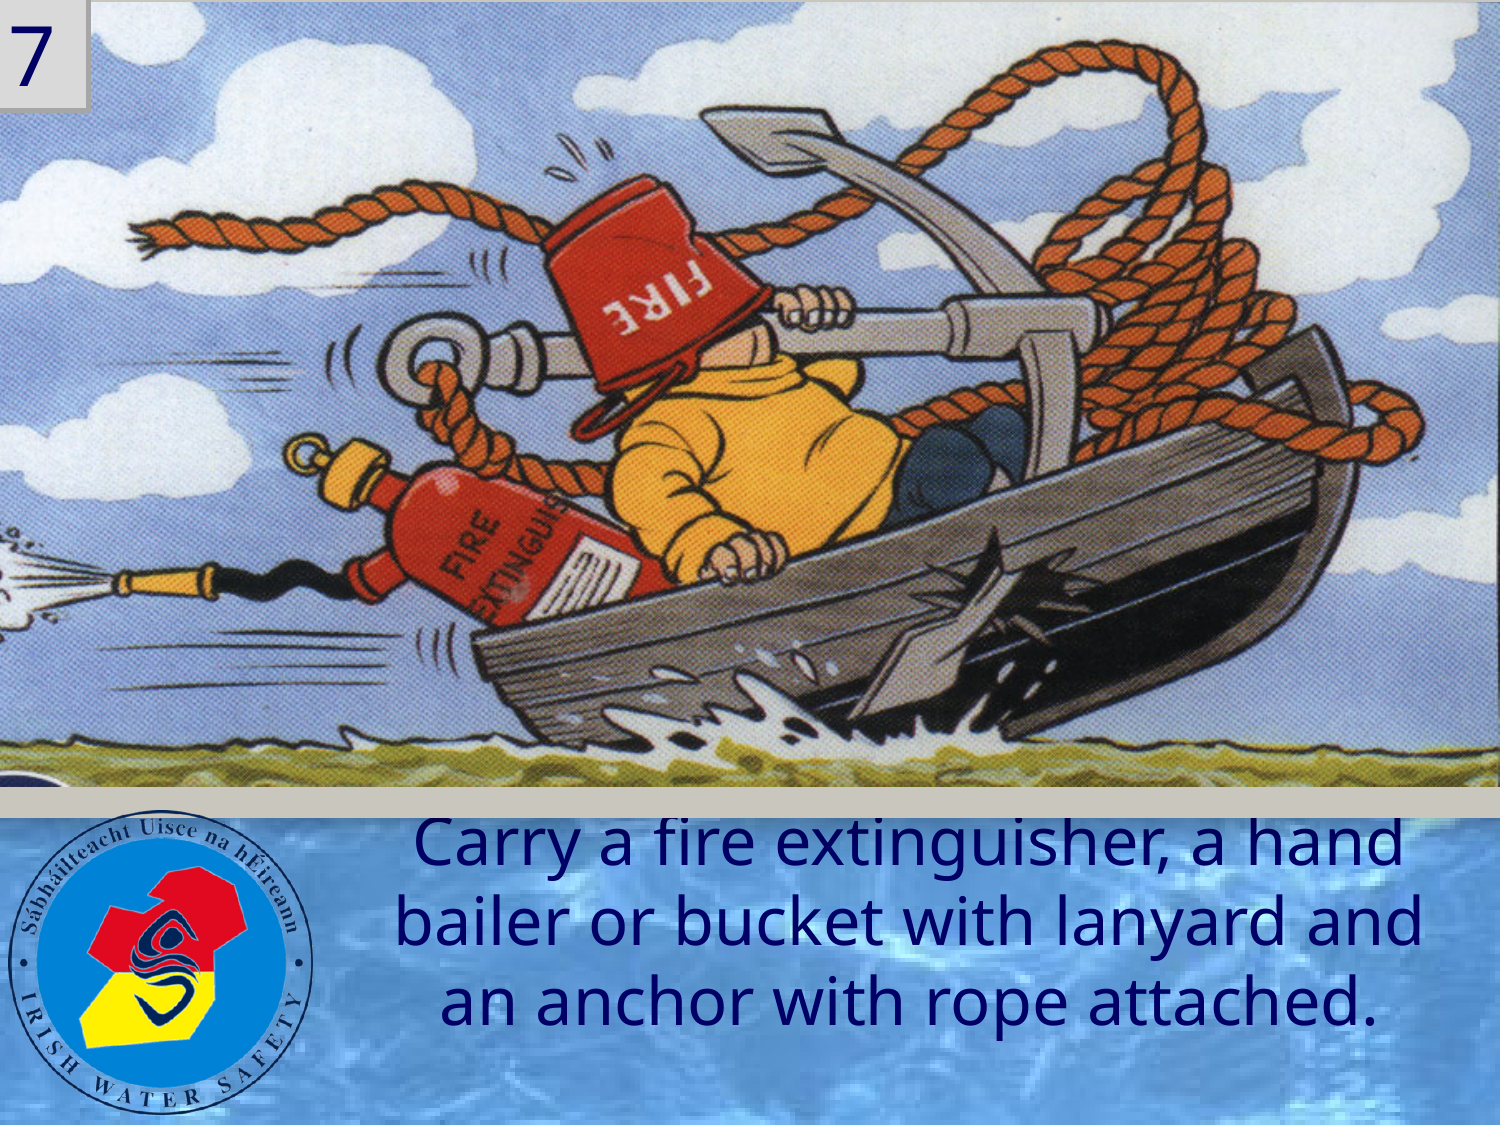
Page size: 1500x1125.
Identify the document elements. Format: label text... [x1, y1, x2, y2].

picture [0, 810, 1500, 1125]
text_box Carry a fire extinguisher, a hand bailer or bucket with lanyard and an anchor with rope attached. [350, 847, 1471, 1046]
picture [0, 1, 1500, 788]
